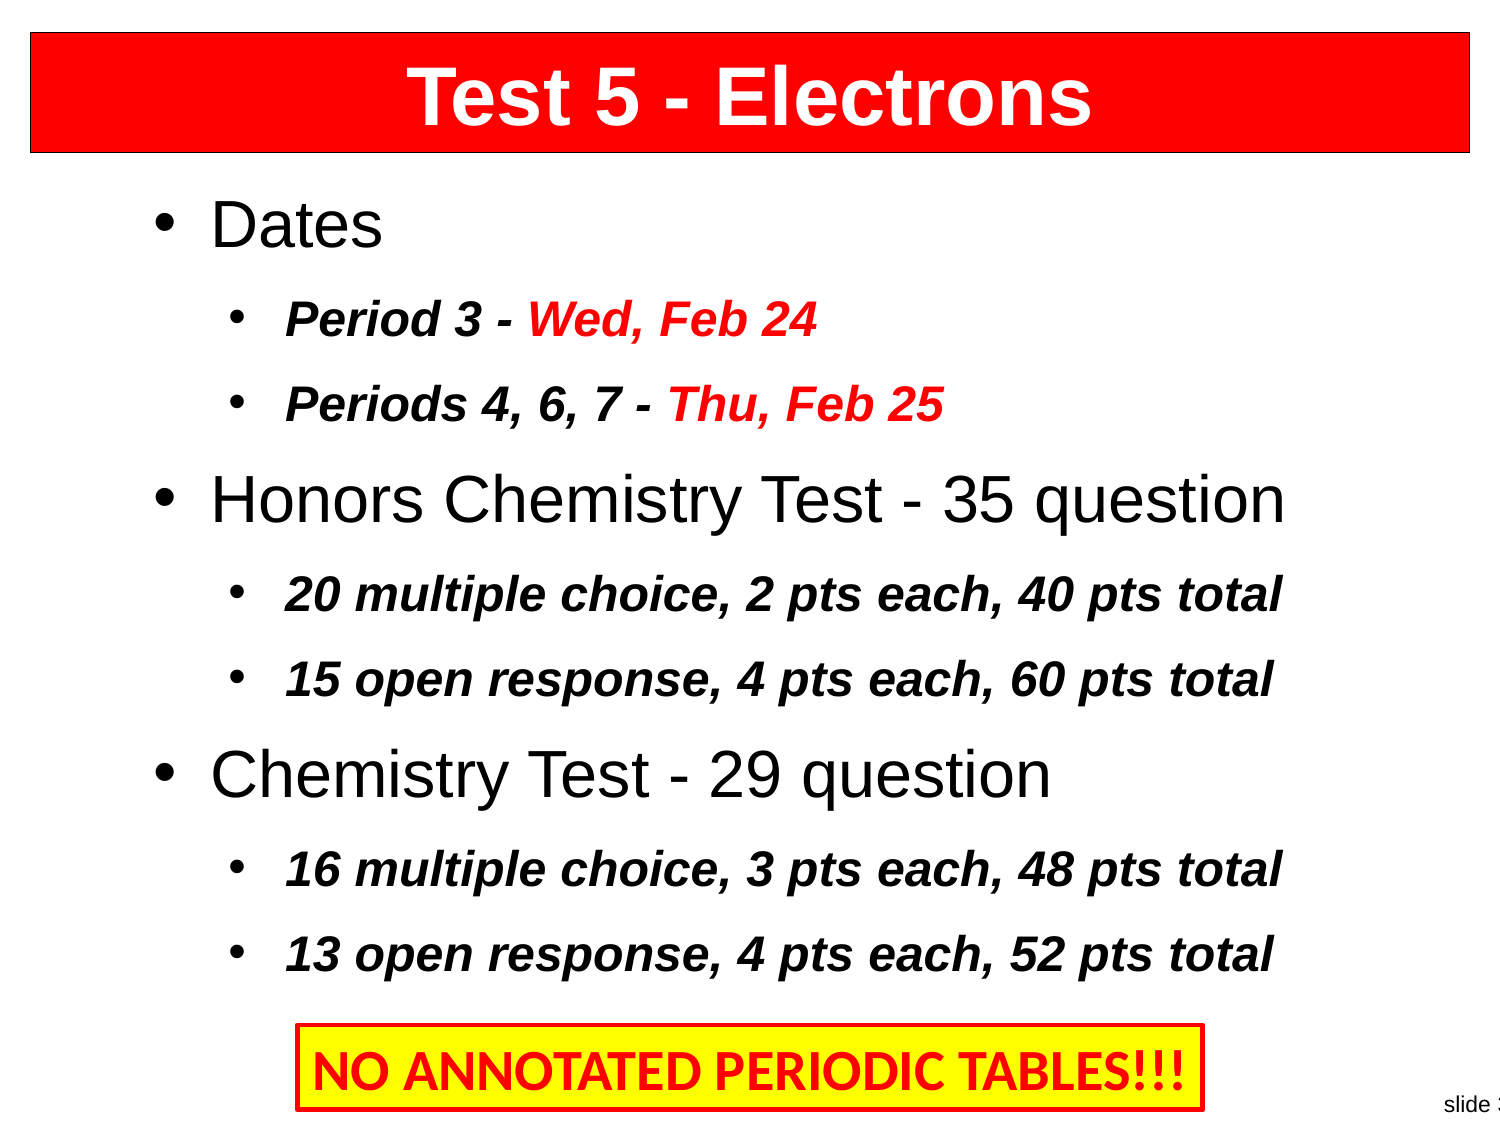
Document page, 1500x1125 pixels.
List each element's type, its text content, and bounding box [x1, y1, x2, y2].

title Test 5 - Electrons [30, 32, 1470, 153]
list Dates Period 3 - Wed, Feb 24 Periods 4, 6, 7 - Thu, Feb 25 Honors Chemistry Test - 35 question 20 multiple choice, 2 pts each, 40 pts total 15 open response, 4 pts each, 60 pts total Chemistry Test - 29 question 16 multiple choice, 3 pts each, 48 pts total 13 open response, 4 pts each, 52 pts total [138, 173, 1362, 1015]
text_box NO ANNOTATED PERIODIC TABLES!!! [297, 1025, 1203, 1110]
